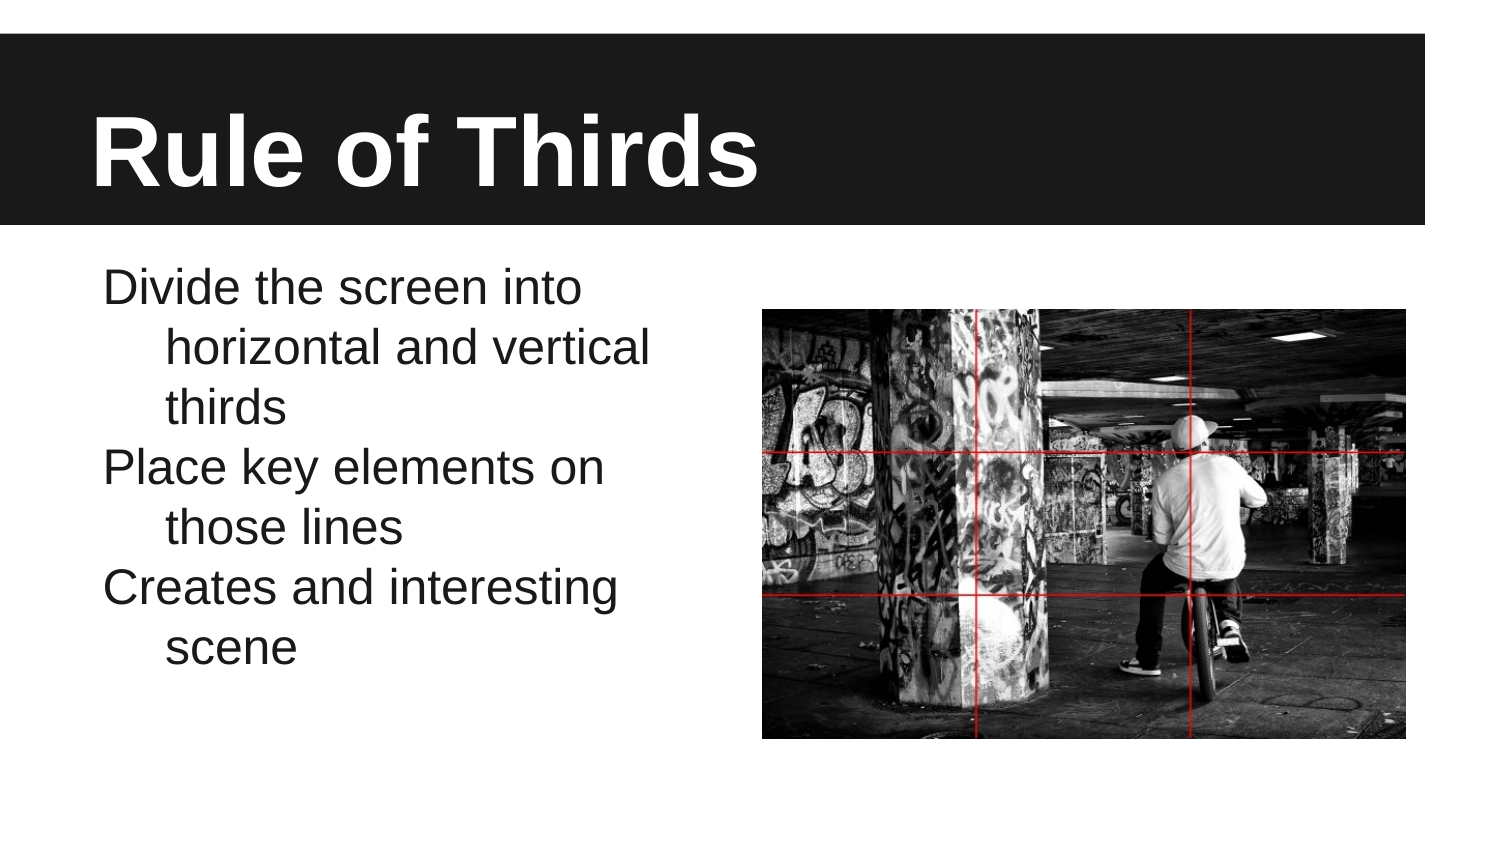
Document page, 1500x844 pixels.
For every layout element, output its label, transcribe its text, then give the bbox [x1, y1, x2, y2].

title Rule of Thirds [75, 33, 1425, 221]
picture [762, 309, 1406, 739]
list Divide the screen into horizontal and vertical thirds Place key elements on those lines Creates and interesting scene [75, 239, 737, 808]
